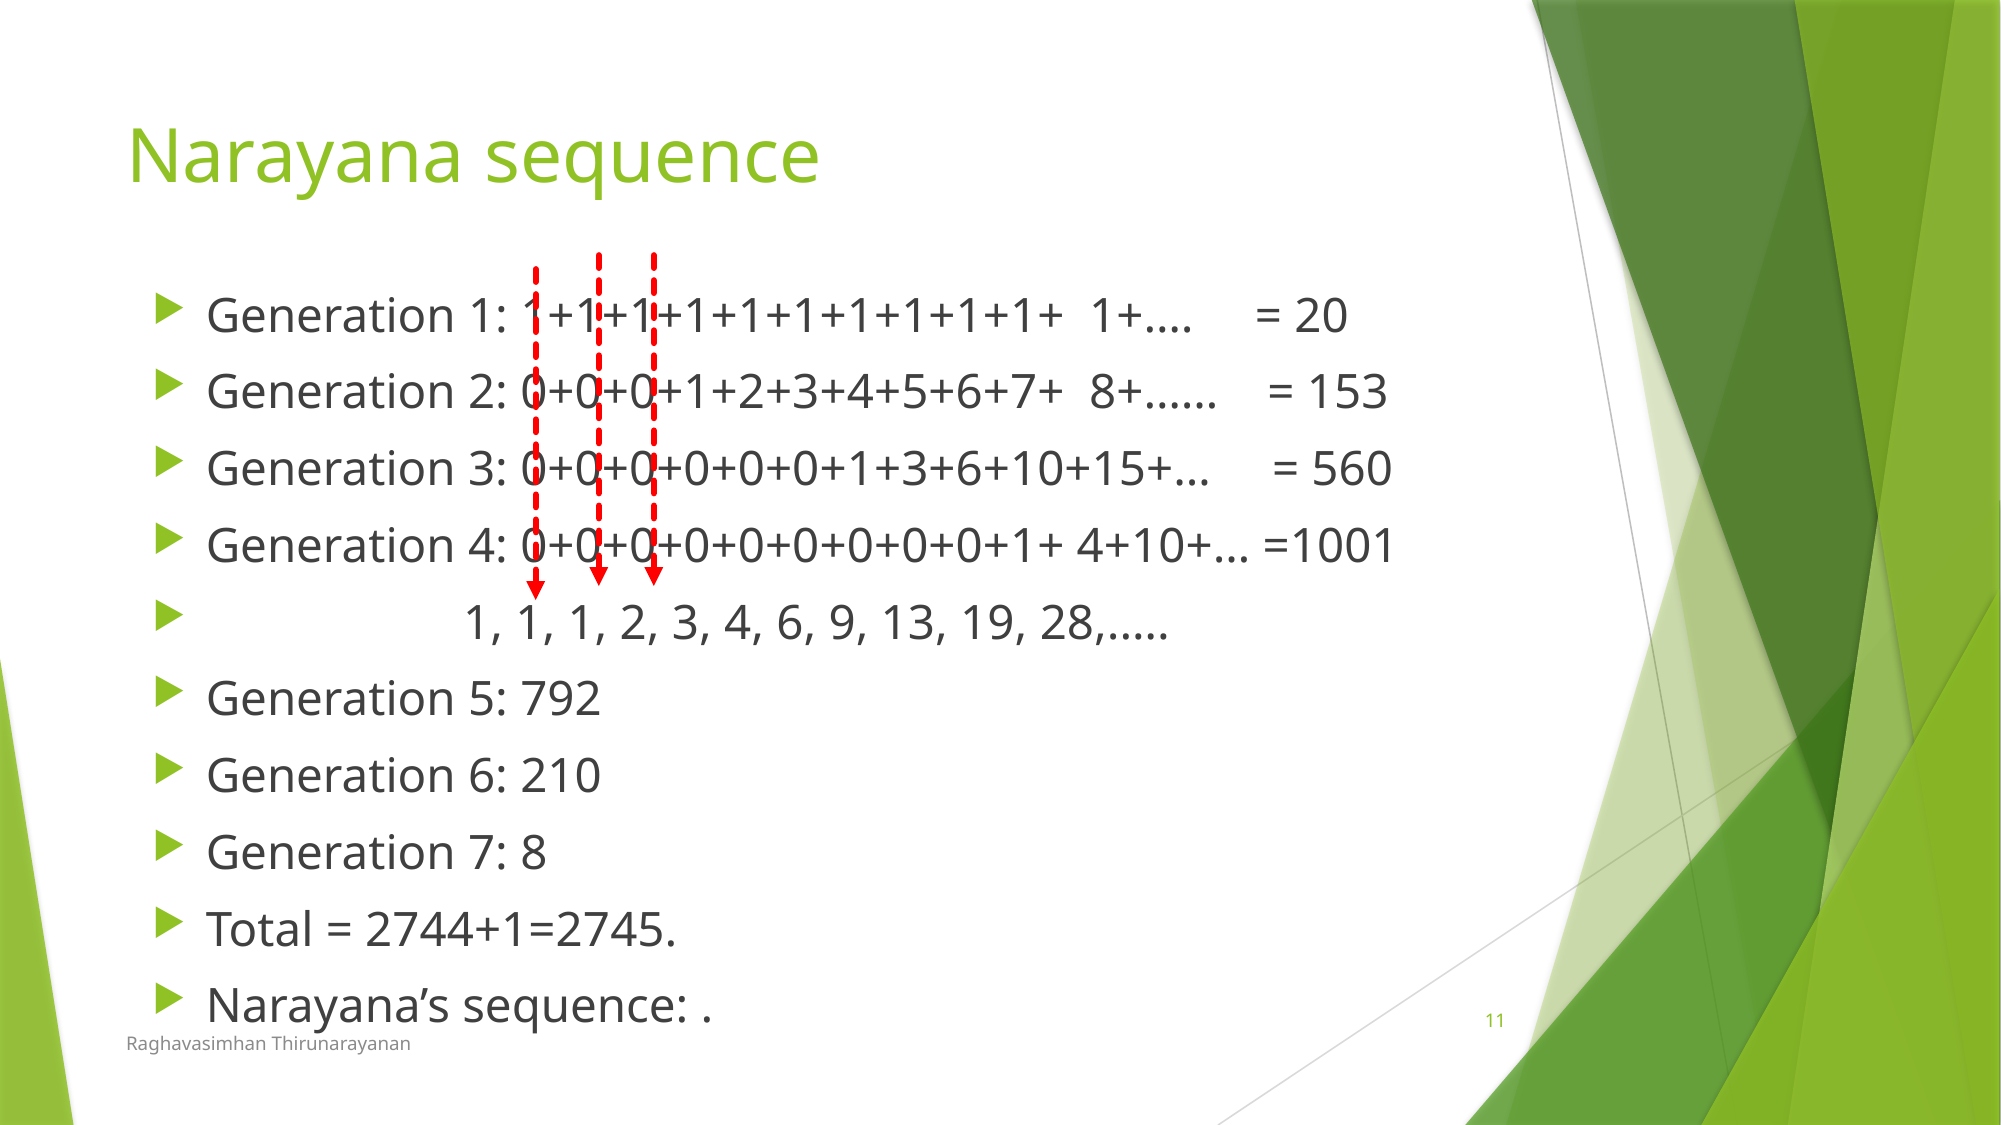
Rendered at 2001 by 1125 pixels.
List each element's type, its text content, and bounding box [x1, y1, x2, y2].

slide_number 11 [1409, 991, 1522, 1051]
footer Raghavasimhan Thirunarayanan [111, 1012, 1145, 1073]
title Narayana sequence [111, 99, 1522, 317]
